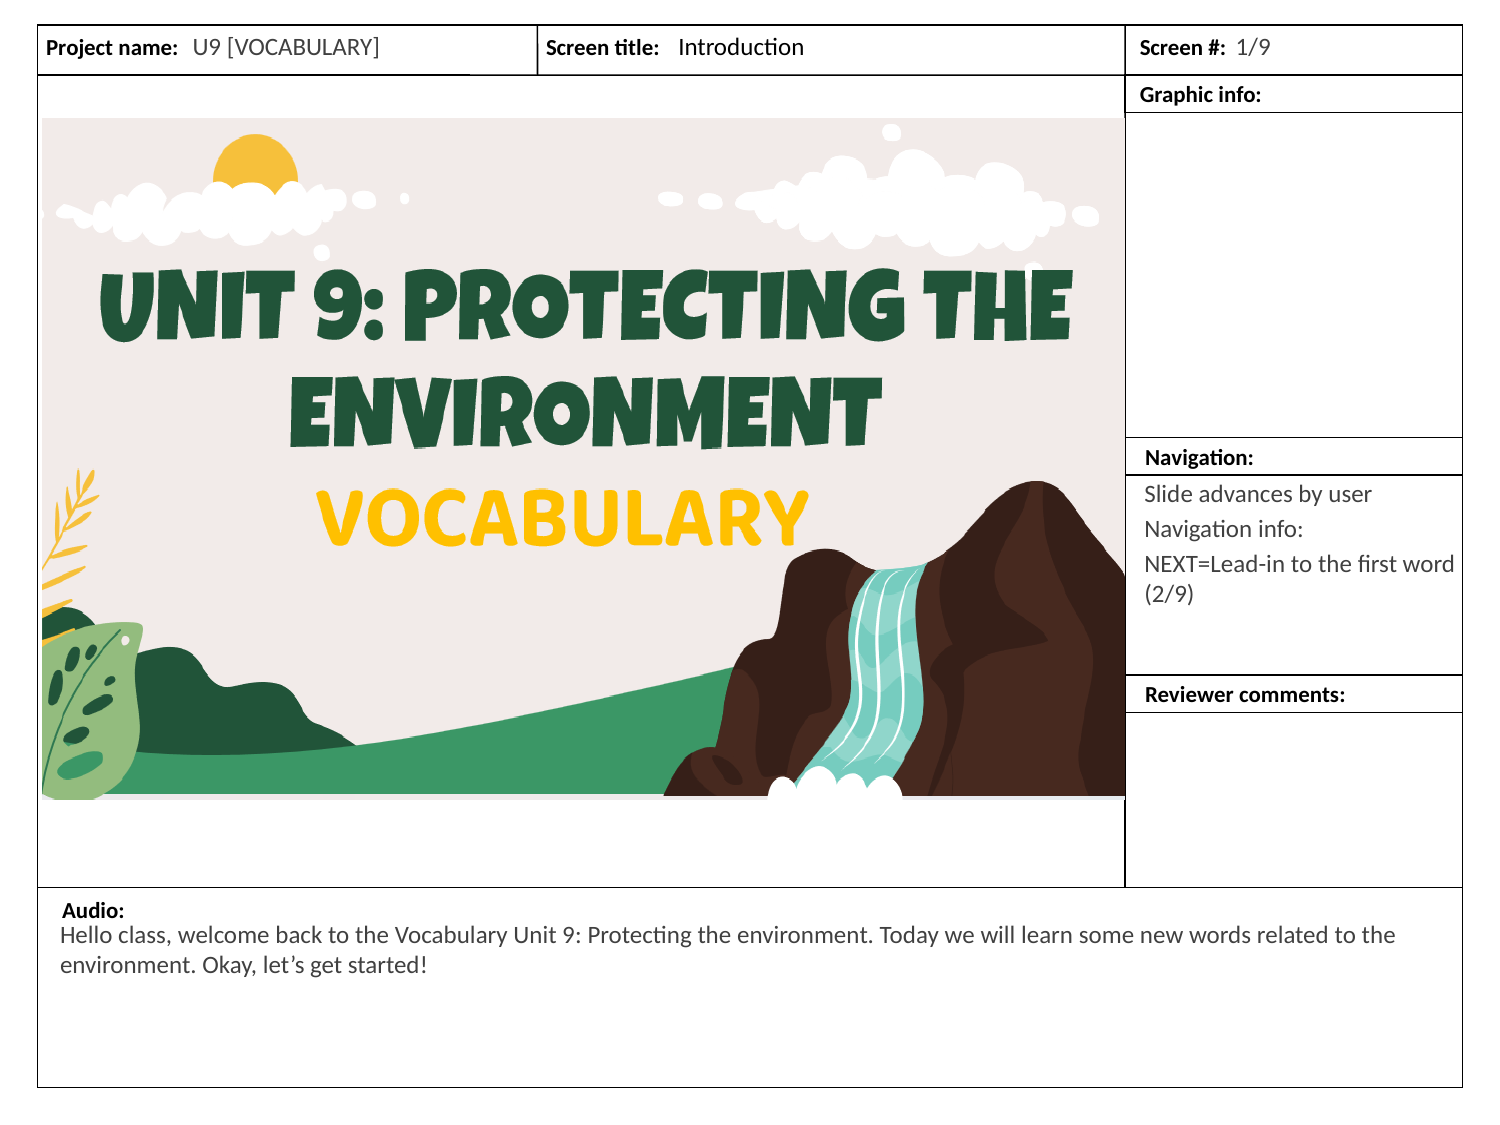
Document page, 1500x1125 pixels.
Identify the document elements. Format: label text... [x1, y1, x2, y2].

picture [41, 118, 1126, 801]
list Introduction [663, 23, 1125, 74]
list 1/9 [1220, 23, 1453, 61]
list Slide advances by user Navigation info: NEXT=Lead-in to the first word (2/9) [1129, 470, 1475, 684]
list U9 [VOCABULARY] [177, 23, 541, 74]
list Hello class, welcome back to the Vocabulary Unit 9: Protecting the environment. Today we will learn some new words related to the environment. Okay, let’s get started! [45, 910, 1479, 1093]
